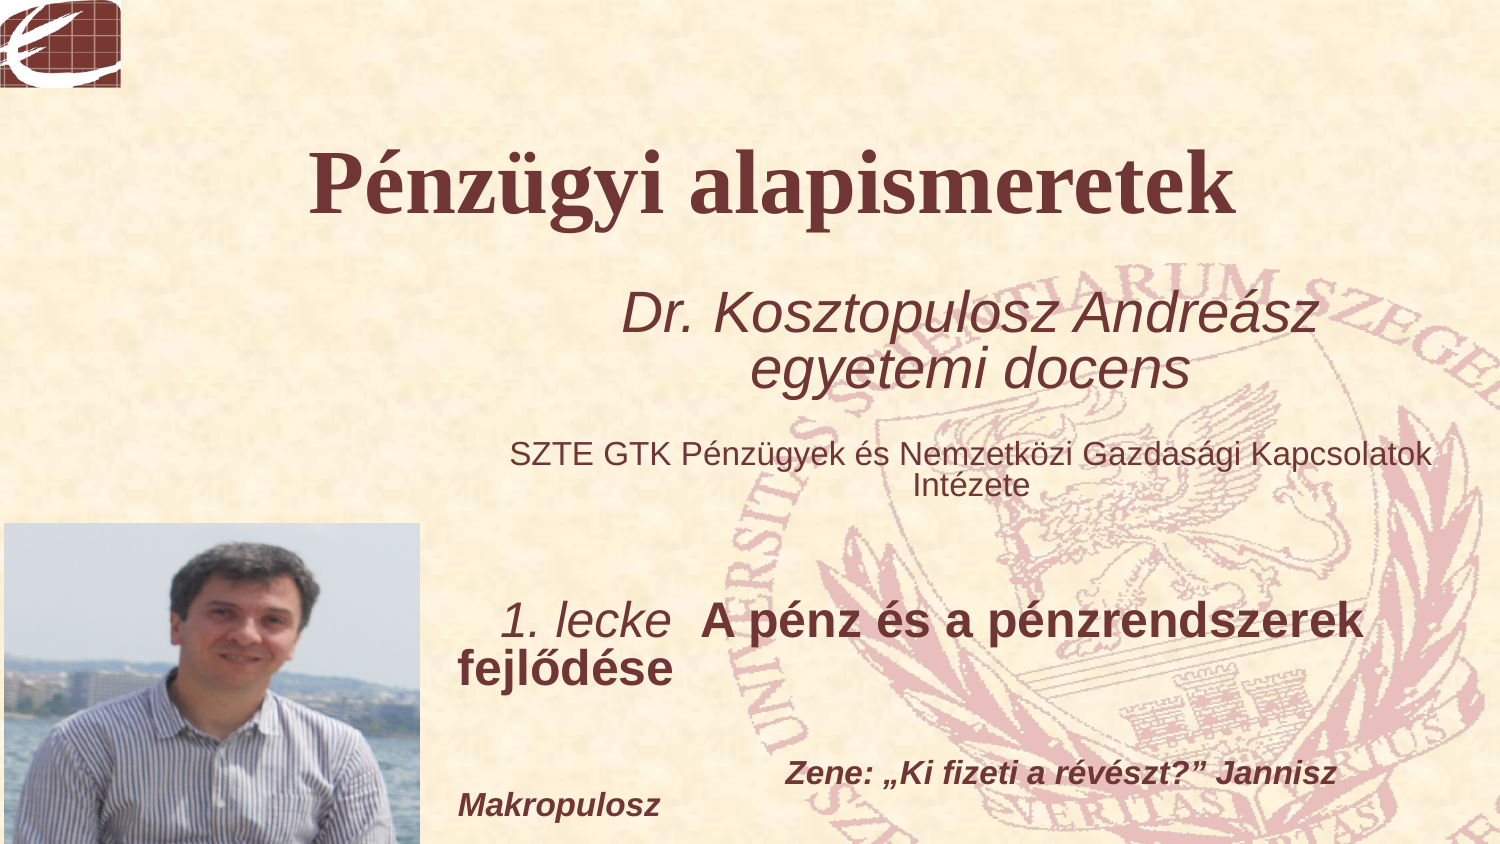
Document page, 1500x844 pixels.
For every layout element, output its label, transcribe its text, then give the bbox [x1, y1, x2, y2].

subtitle Dr. Kosztopulosz Andreász egyetemi docens SZTE GTK Pénzügyek és Nemzetközi Gazdasági Kapcsolatok Intézete 1. lecke A pénz és a pénzrendszerek fejlődése Zene: „Ki fizeti a révészt?” Jannisz Makropulosz [442, 280, 1500, 738]
title Pénzügyi alapismeretek [147, 114, 1423, 296]
picture [0, 0, 1500, 844]
